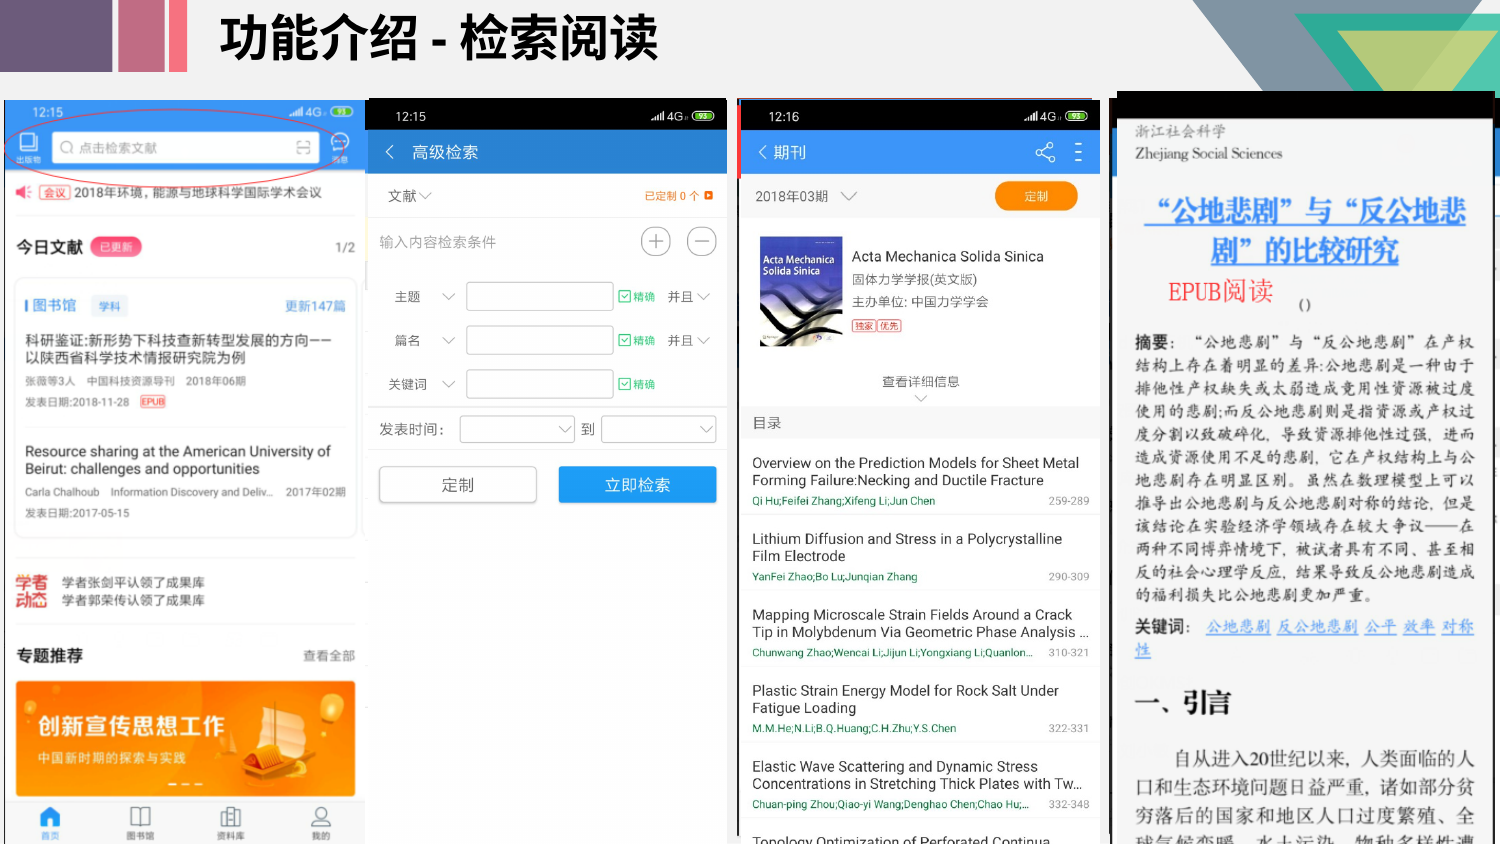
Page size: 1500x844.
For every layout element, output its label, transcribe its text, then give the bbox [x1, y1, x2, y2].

text_box [0, 0, 113, 72]
text_box 功能介绍-检索阅读 [187, 0, 954, 87]
text_box [169, 0, 187, 72]
text_box [118, 0, 165, 72]
picture [4, 98, 727, 844]
picture [737, 98, 1100, 844]
picture [1109, 91, 1500, 844]
